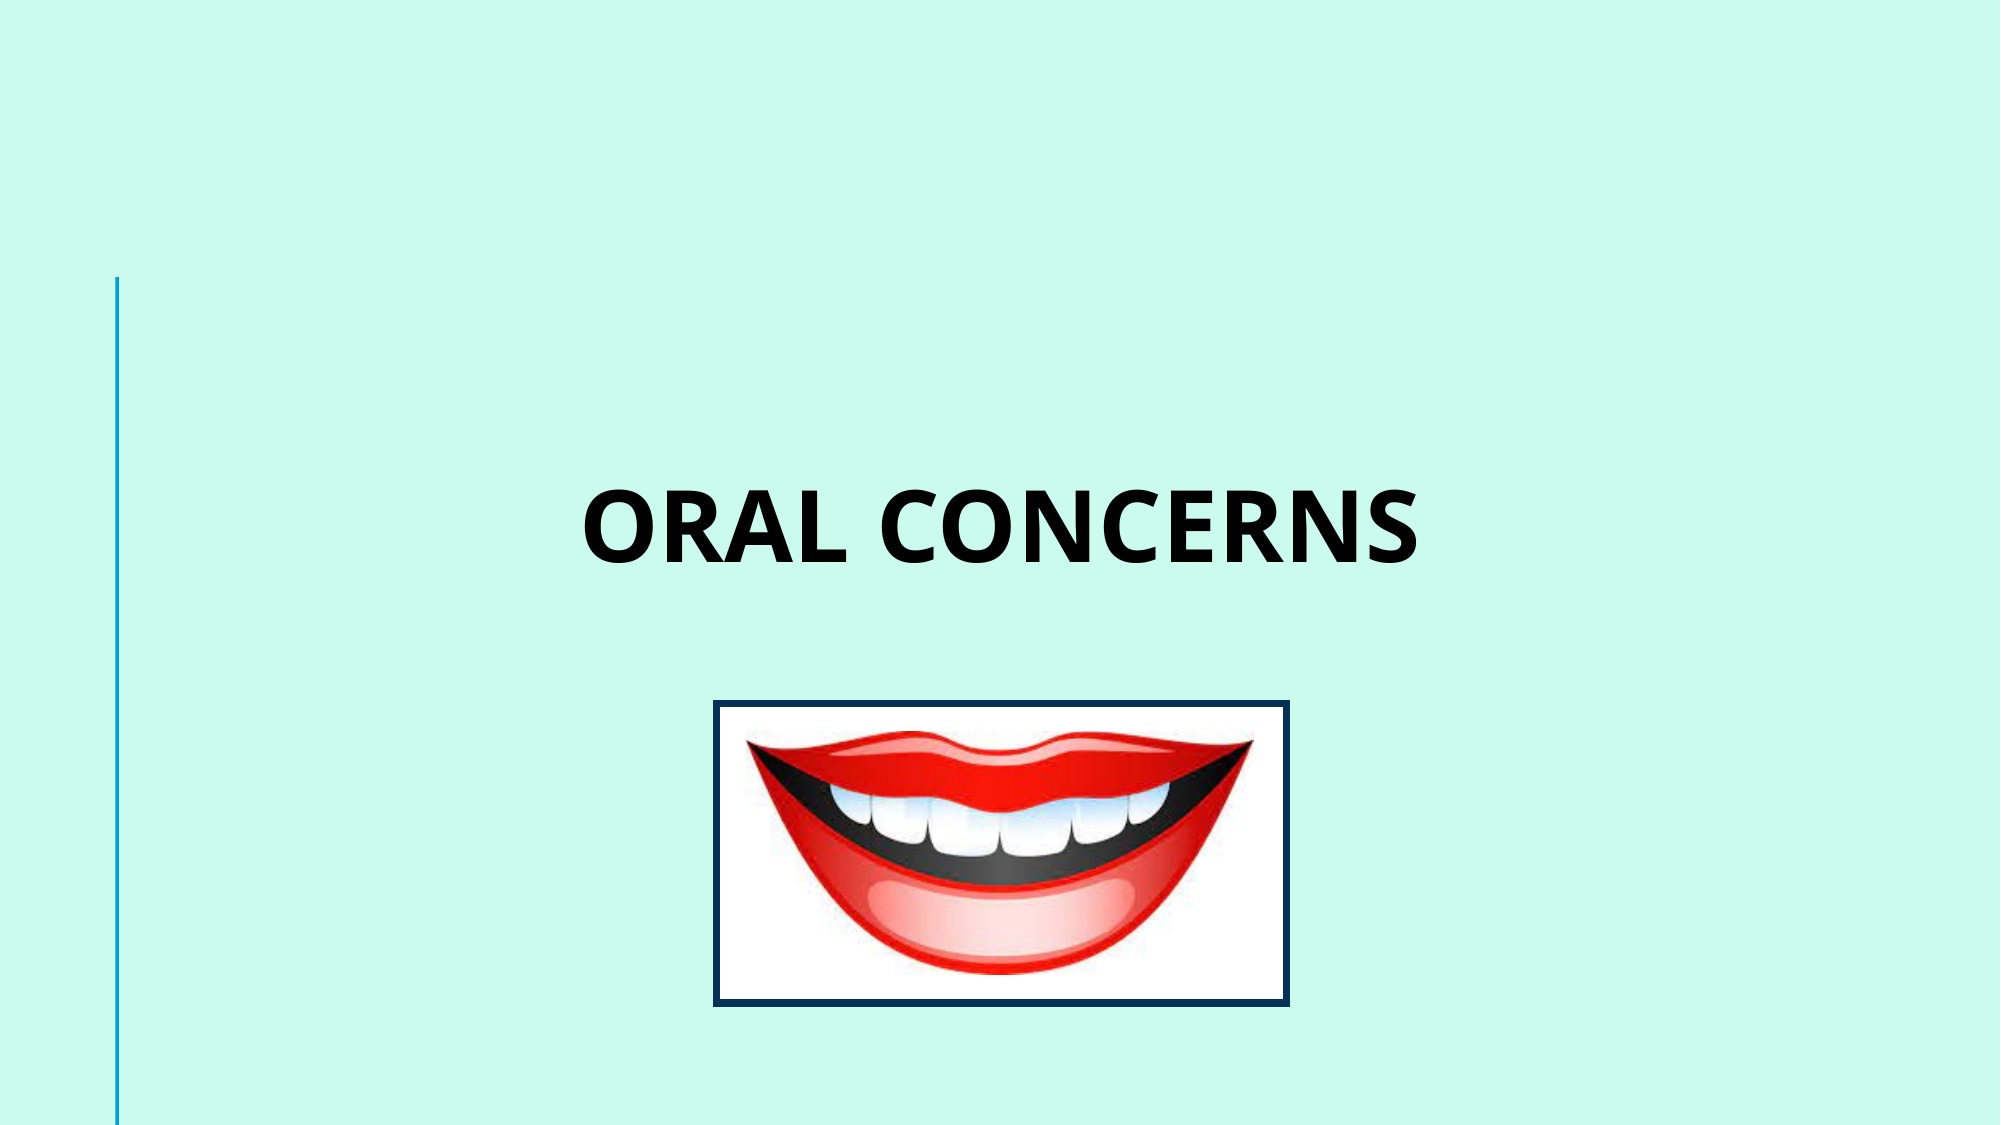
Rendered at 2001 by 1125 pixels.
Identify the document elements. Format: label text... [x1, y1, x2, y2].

text_box [716, 702, 1288, 1004]
title Oral conCerns [137, 408, 1863, 595]
picture [746, 731, 1254, 975]
